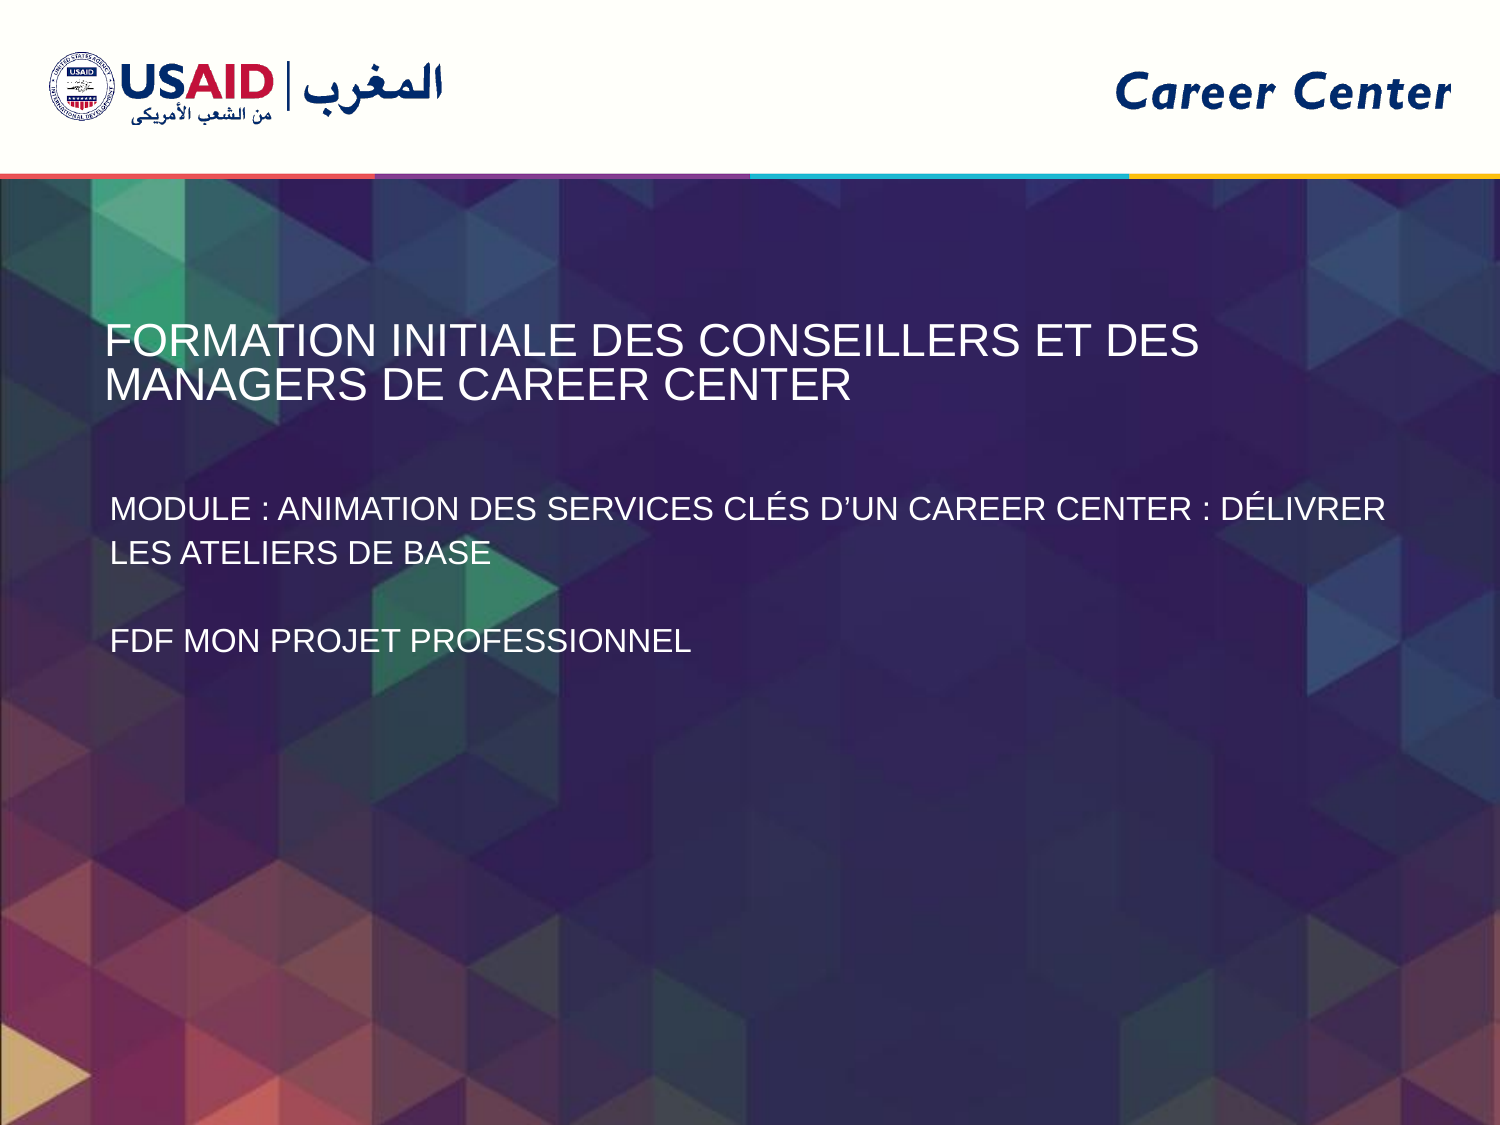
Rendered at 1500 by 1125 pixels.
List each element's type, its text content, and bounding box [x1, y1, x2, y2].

picture [0, 0, 1500, 1125]
text_box MODULE : ANIMATION DES SERVICES CLÉS D’UN CAREER CENTER : DÉLIVRER LES ATELIERS DE BASE FDF MON PROJET PROFESSIONNEL [94, 520, 1424, 666]
text_box FORMATION INITIALE DES CONSEILLERS ET DES MANAGERS DE CAREER CENTER [89, 313, 1294, 420]
